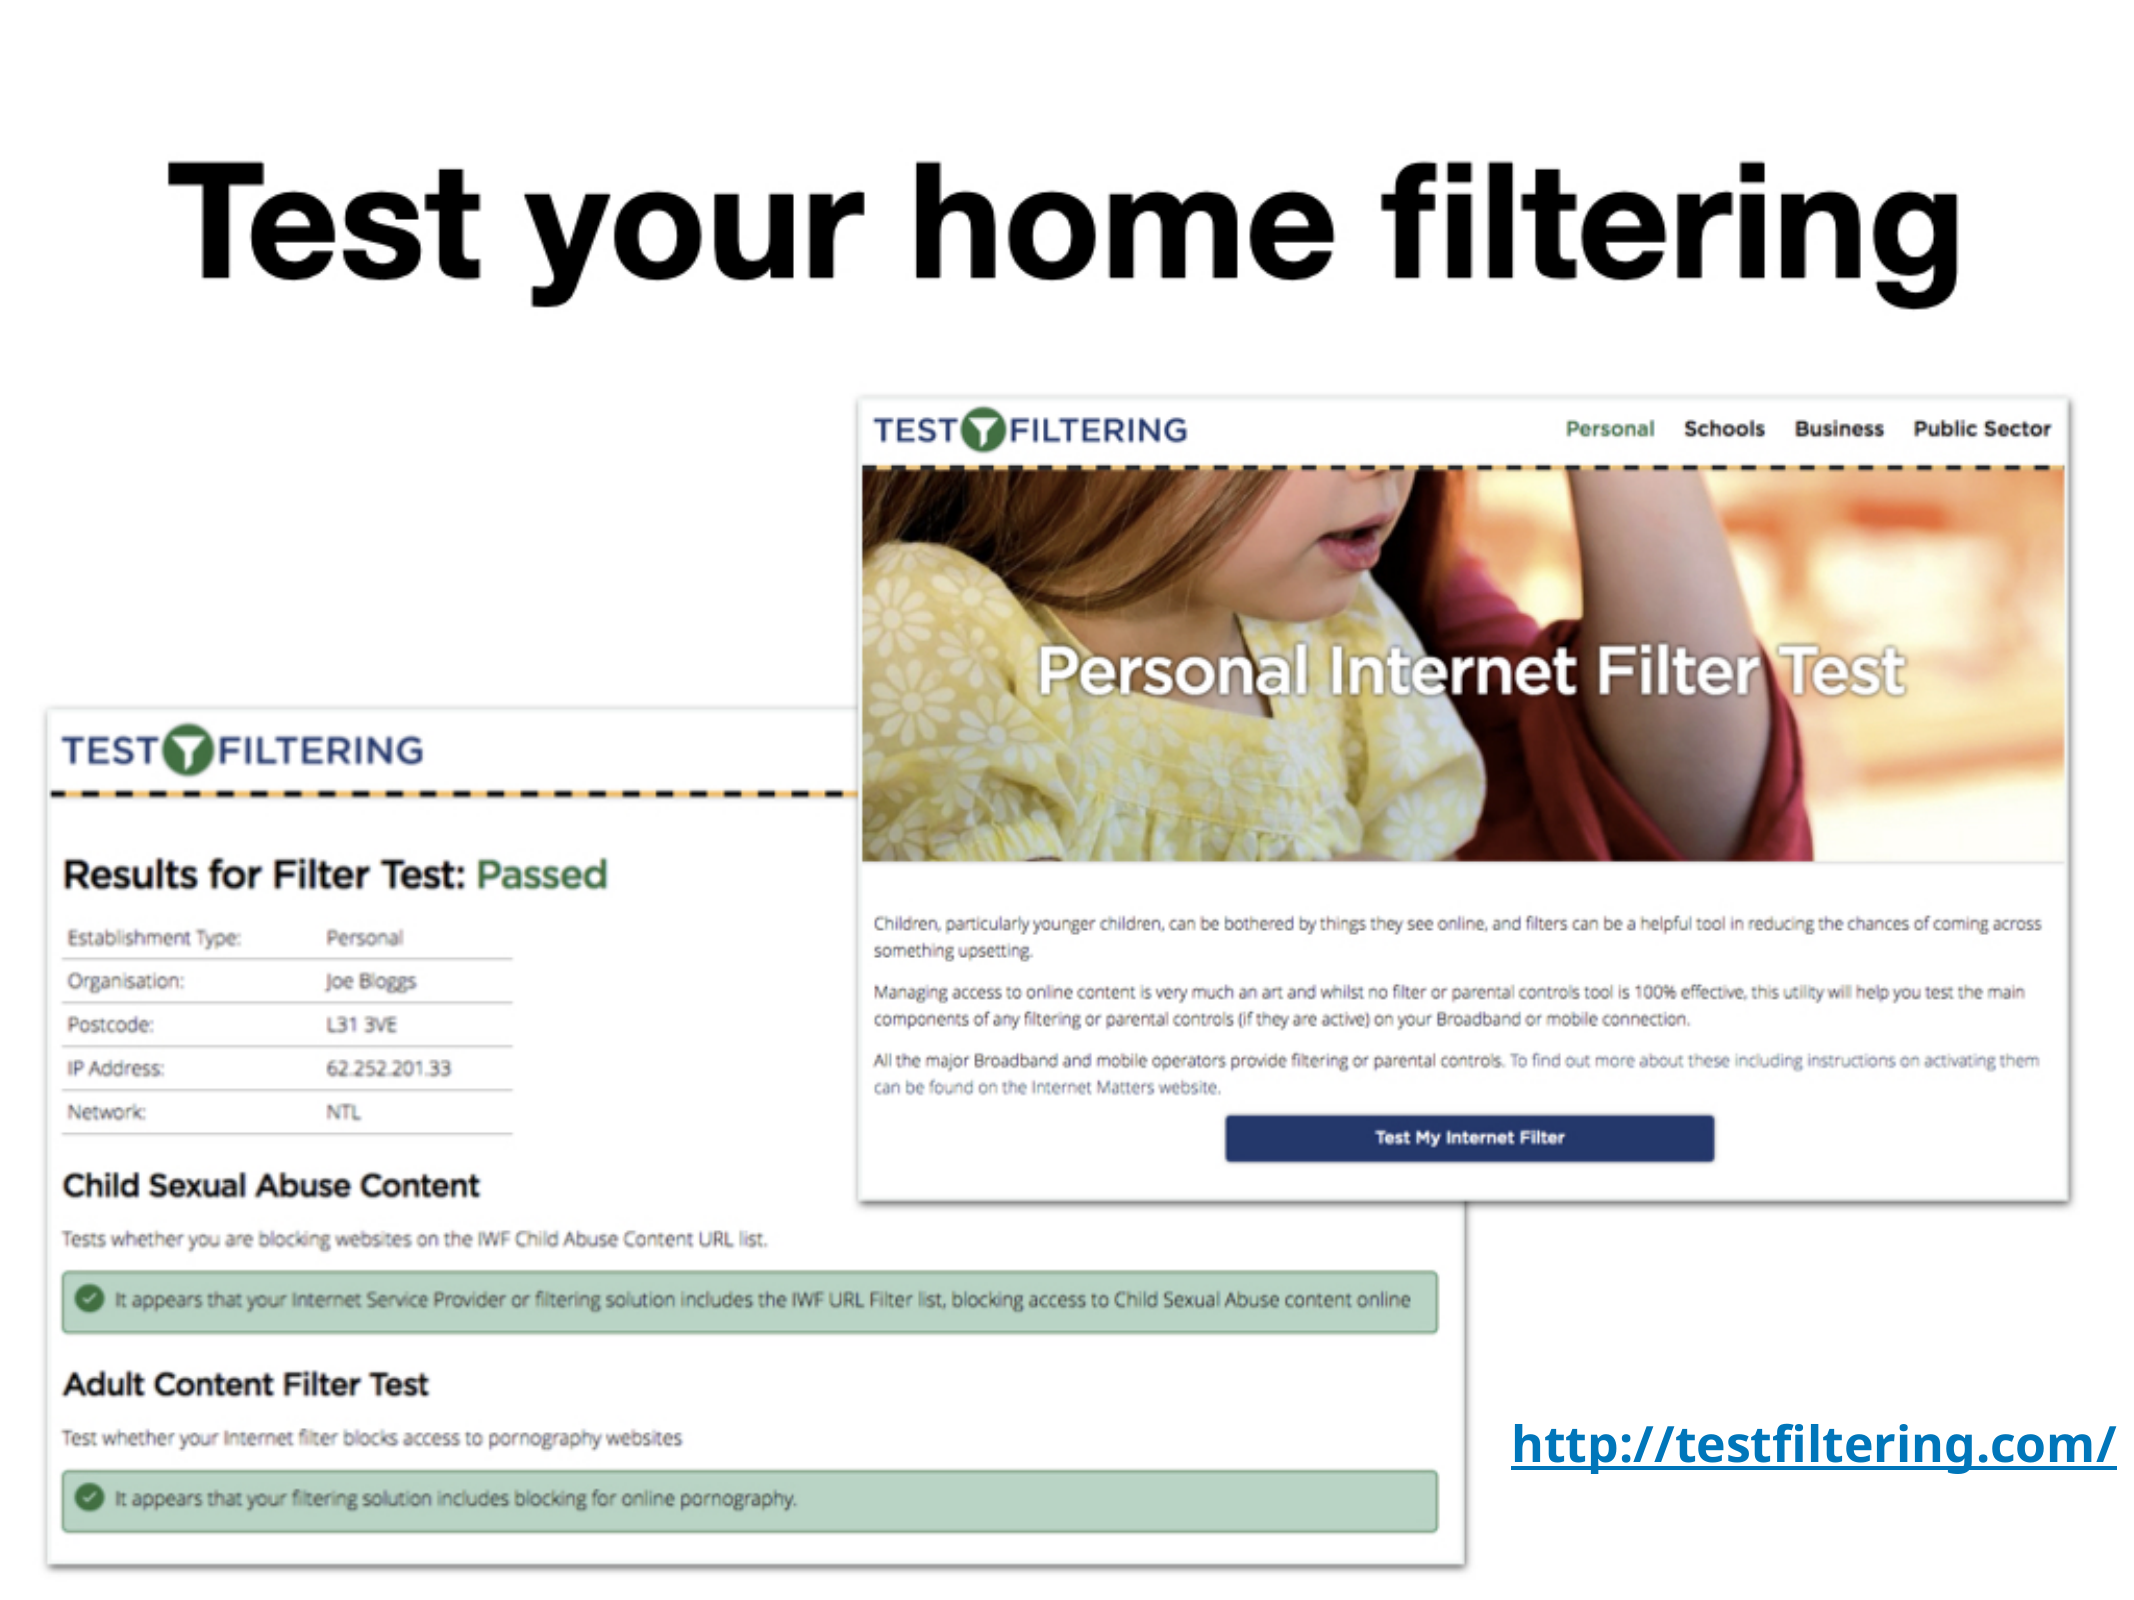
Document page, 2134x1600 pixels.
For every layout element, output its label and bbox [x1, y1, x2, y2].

text_box [0, 0, 2134, 1600]
